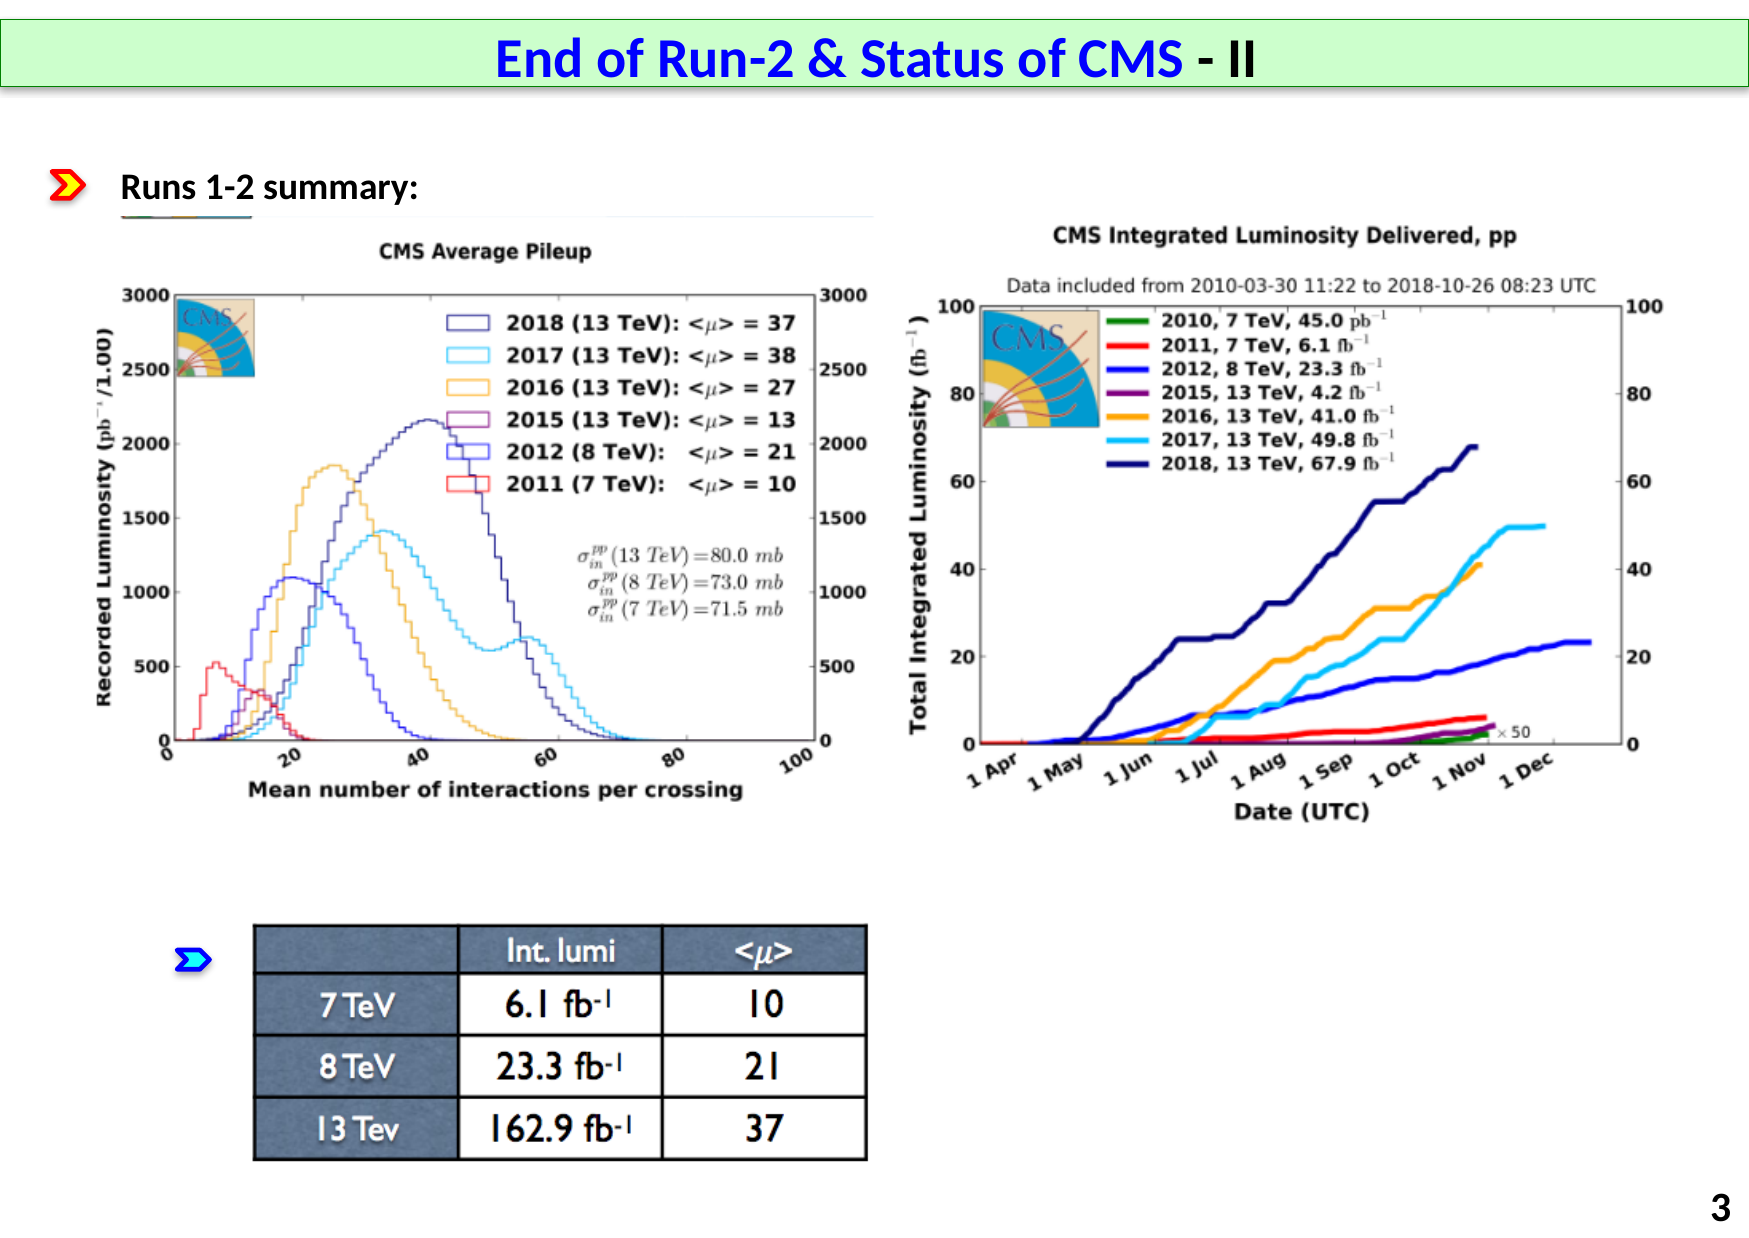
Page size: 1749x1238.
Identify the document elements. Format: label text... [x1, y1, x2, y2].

text_box [176, 949, 211, 971]
text_box End of Run-2 & Status of CMS - II [2, 12, 1749, 97]
picture [239, 915, 875, 1171]
picture [86, 216, 1667, 829]
text_box Runs 1-2 summary: [103, 153, 475, 215]
text_box [51, 170, 85, 200]
text_box 3 [1695, 1171, 1747, 1237]
